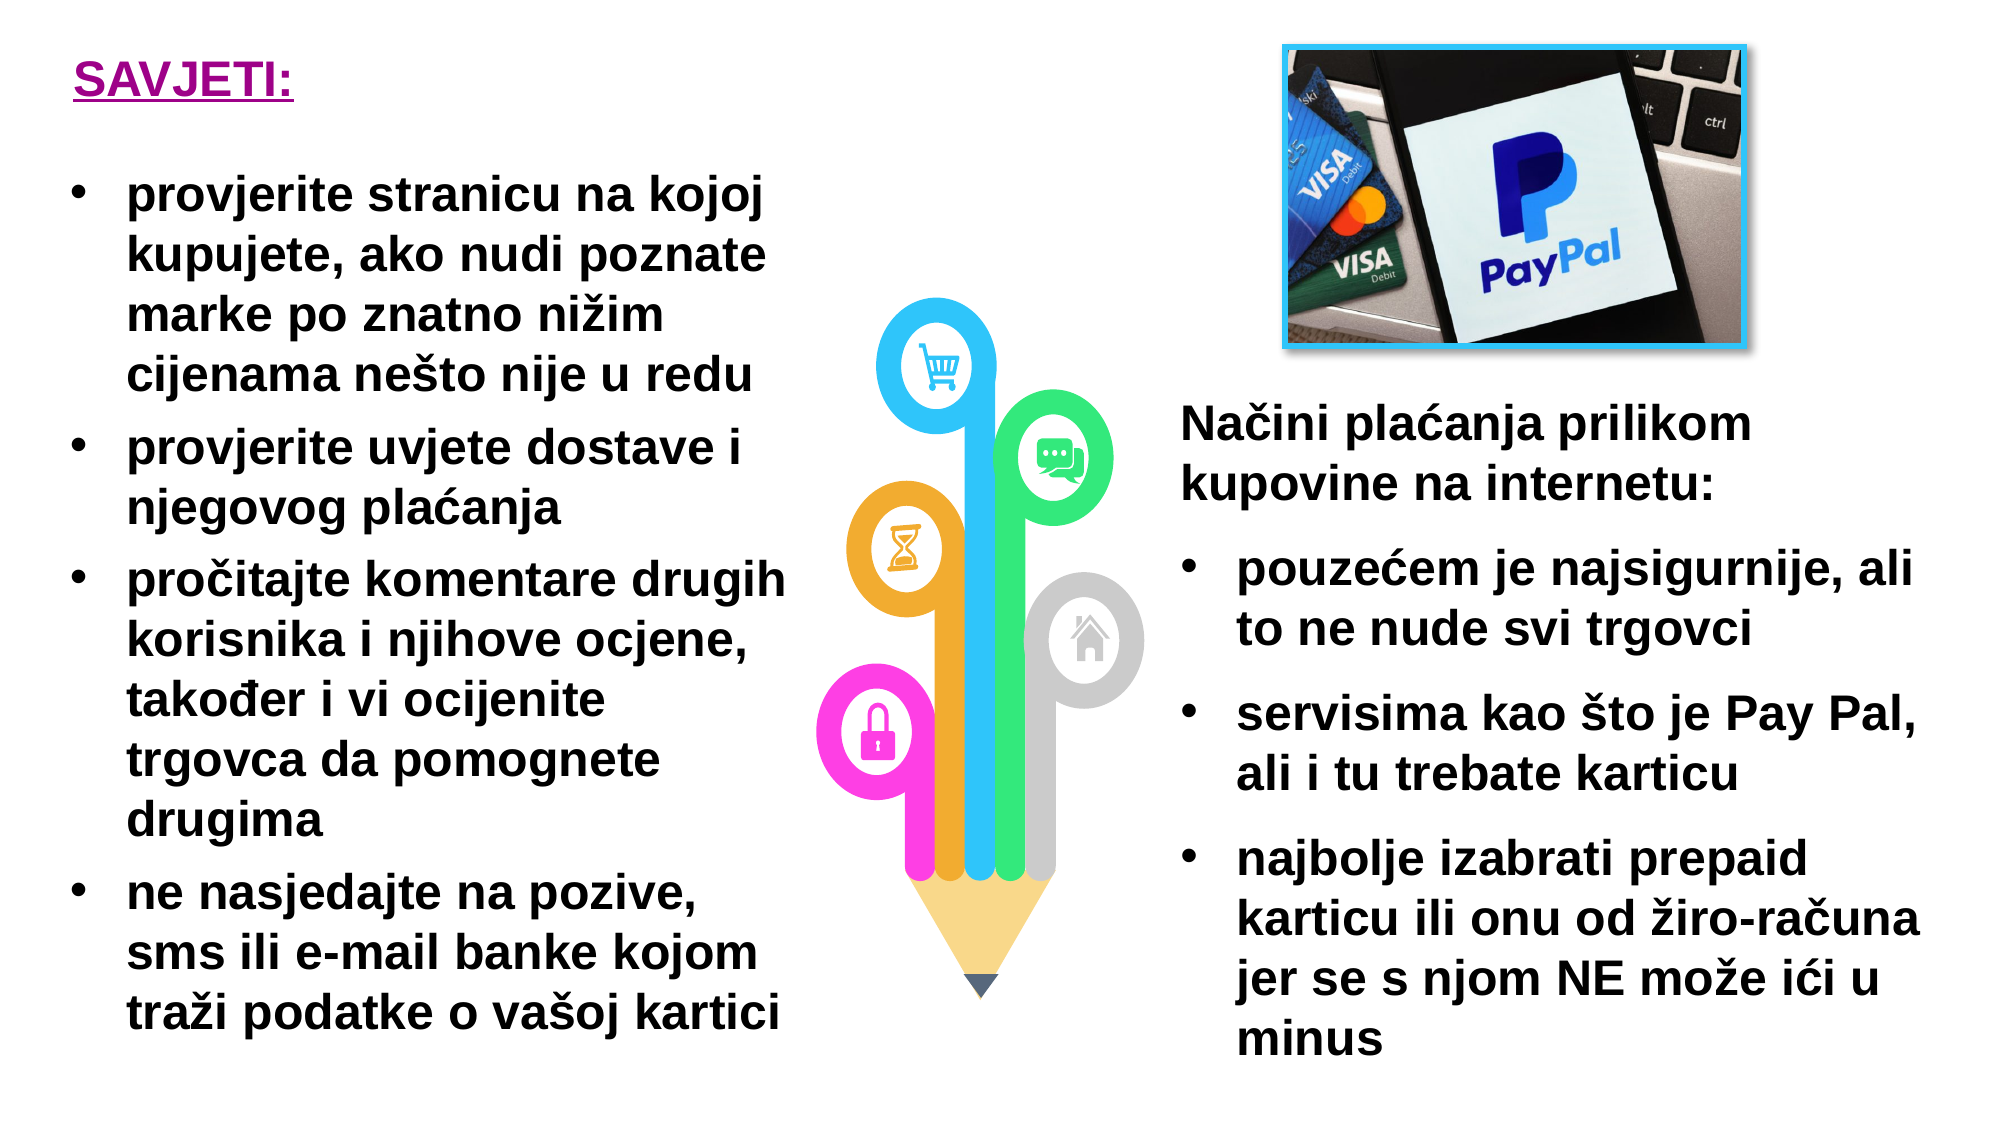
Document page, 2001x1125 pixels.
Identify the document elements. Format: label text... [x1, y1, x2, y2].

text_box SAVJETI: [58, 39, 368, 114]
picture [1287, 50, 1742, 344]
text_box provjerite stranicu na kojoj kupujete, ako nudi poznate marke po znatno nižim cijenama nešto nije u redu provjerite uvjete dostave i njegovog plaćanja pročitajte komentare drugih korisnika i njihove ocjene, također i vi ocijenite trgovca da pomognete drugima ne nasjedajte na pozive, sms ili e-mail banke kojom traži podatke o vašoj kartici [55, 154, 804, 1047]
text_box Načini plaćanja prilikom kupovine na internetu: pouzećem je najsigurnije, ali to ne nude svi trgovci servisima kao što je Pay Pal, ali i tu trebate karticu najbolje izabrati prepaid karticu ili onu od žiro-računa jer se s njom NE može ići u minus [1165, 383, 1986, 1073]
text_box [828, 310, 1132, 1001]
